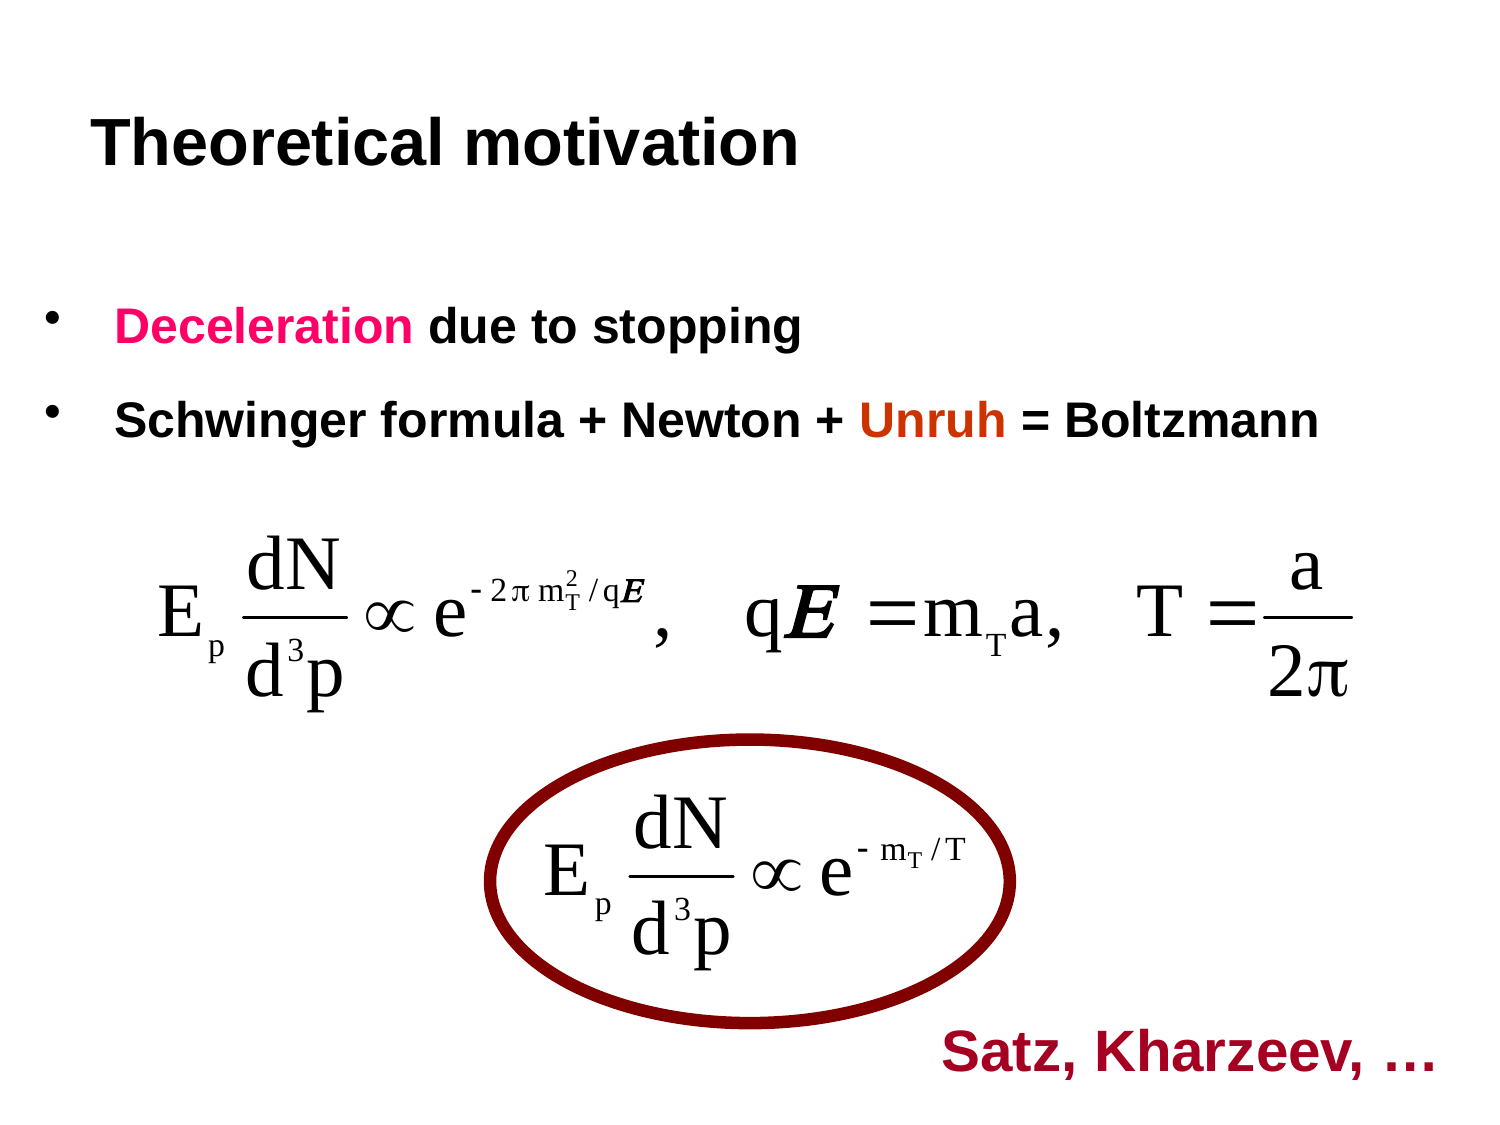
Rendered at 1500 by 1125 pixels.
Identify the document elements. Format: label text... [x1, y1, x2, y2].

text_box [585, 991, 915, 1024]
title Theoretical motivation [75, 45, 1425, 233]
text_box Satz, Kharzeev, … [926, 1006, 1455, 1091]
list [147, 519, 1365, 982]
list Deceleration due to stopping Schwinger formula + Newton + Unruh = Boltzmann [29, 262, 1471, 480]
